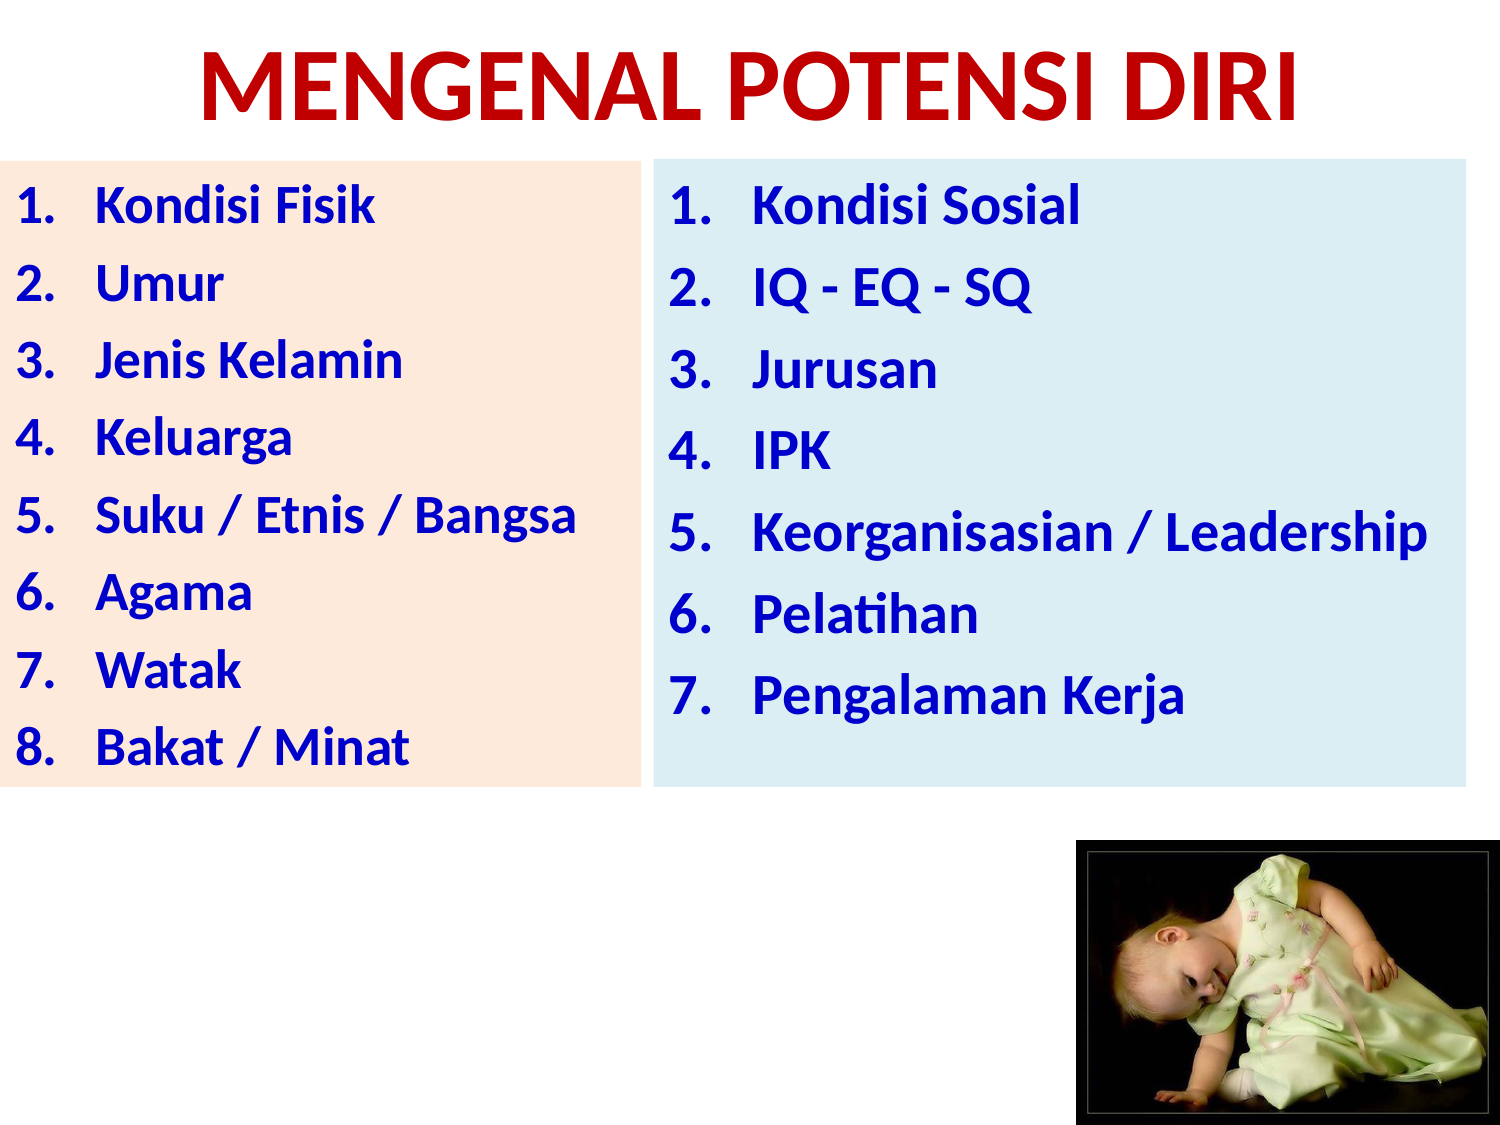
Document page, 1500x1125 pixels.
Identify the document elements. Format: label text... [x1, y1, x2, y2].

list Kondisi Fisik Umur Jenis Kelamin Keluarga Suku / Etnis / Bangsa Agama Watak Bakat / Minat [0, 160, 642, 787]
text_box Kondisi Sosial IQ - EQ - SQ Jurusan IPK Keorganisasian / Leadership Pelatihan Pengalaman Kerja [653, 158, 1467, 787]
title MENGENAL POTENSI DIRI [75, 7, 1425, 149]
picture [1076, 840, 1500, 1125]
